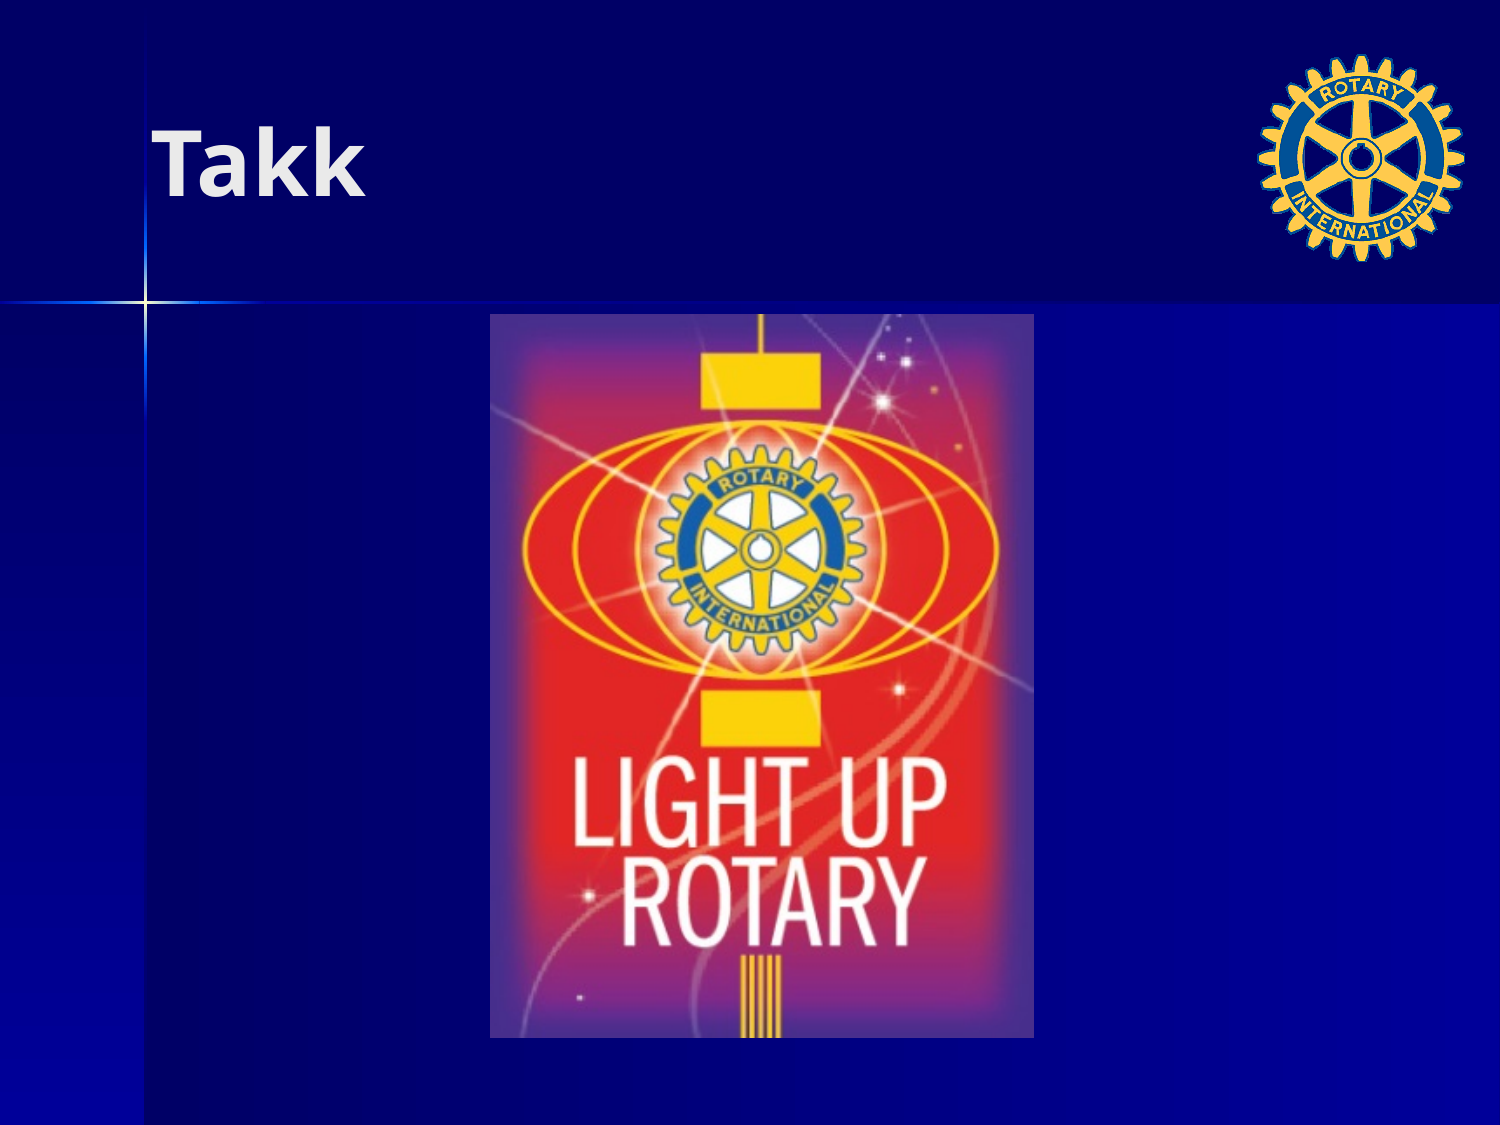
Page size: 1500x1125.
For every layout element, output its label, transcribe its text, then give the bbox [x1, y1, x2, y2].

picture [1257, 54, 1465, 262]
title Takk [135, 42, 1208, 278]
picture [489, 314, 1034, 1039]
